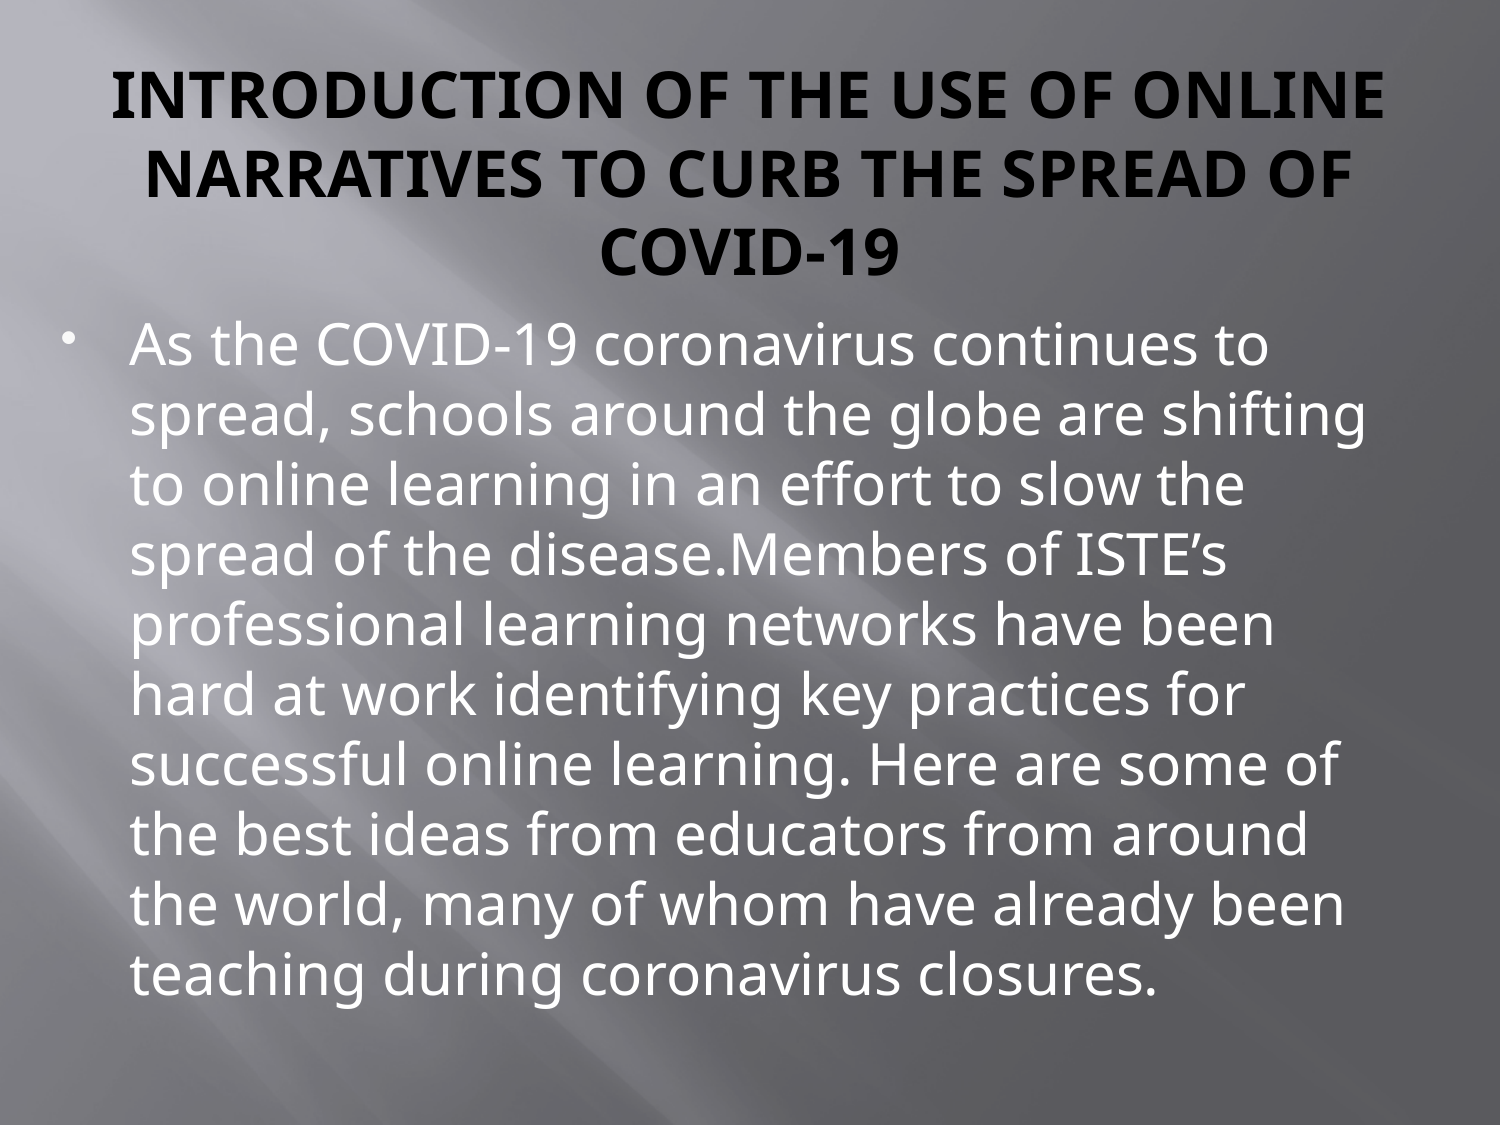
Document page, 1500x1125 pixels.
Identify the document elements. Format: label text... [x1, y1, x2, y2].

title INTRODUCTION OF THE USE OF ONLINE NARRATIVES TO CURB THE SPREAD OF COVID-19 [75, 45, 1425, 299]
list As the COVID-19 coronavirus continues to spread, schools around the globe are shifting to online learning in an effort to slow the spread of the disease.Members of ISTE’s professional learning networks have been hard at work identifying key practices for successful online learning. Here are some of the best ideas from educators from around the world, many of whom have already been teaching during coronavirus closures. [24, 299, 1425, 1125]
